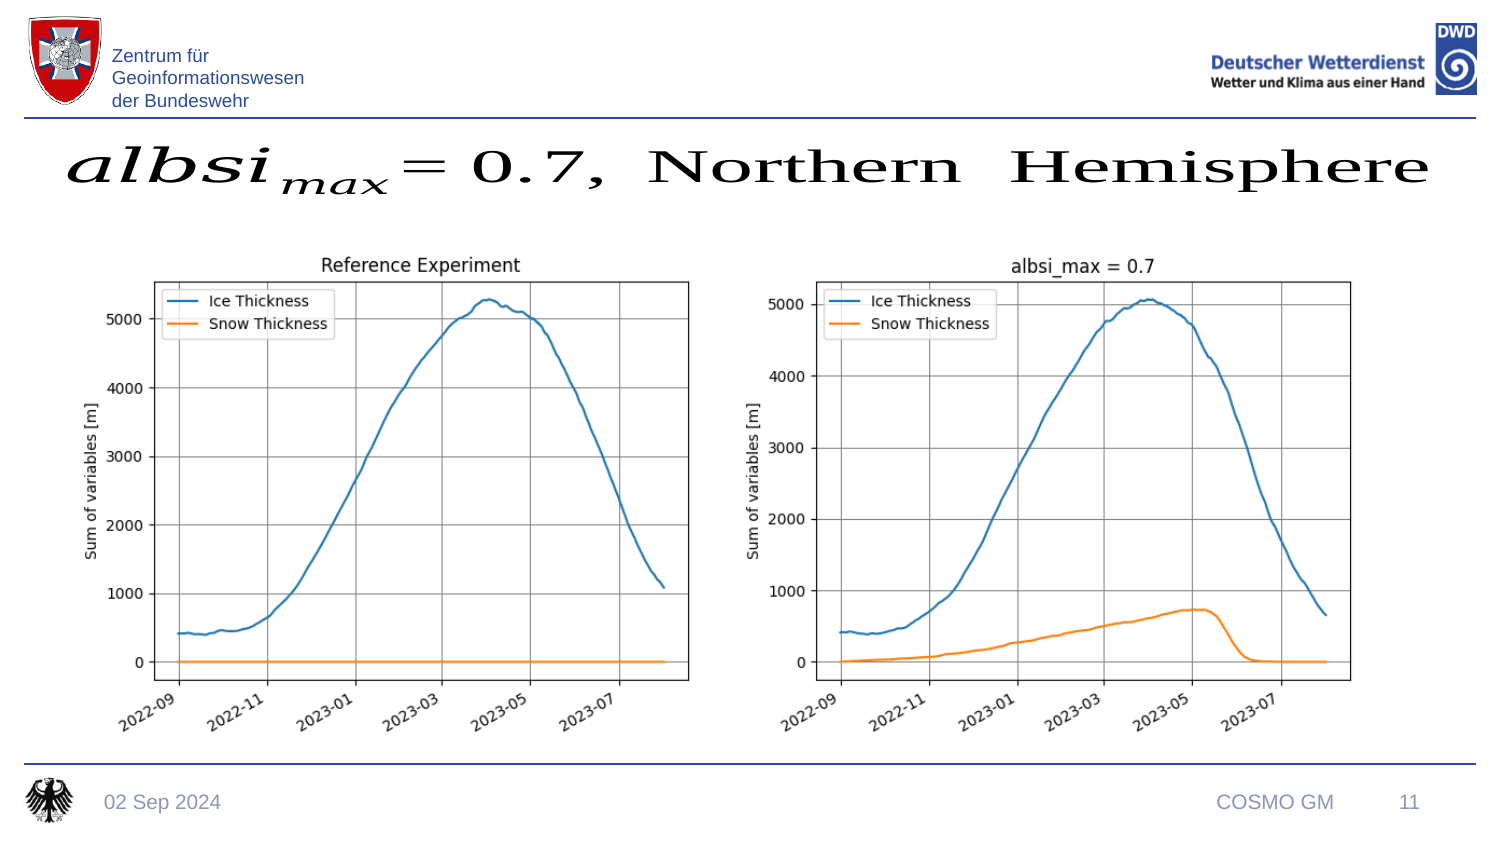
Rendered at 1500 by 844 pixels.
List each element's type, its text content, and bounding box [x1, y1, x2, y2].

slide_number 11 [1349, 777, 1436, 823]
picture [1211, 23, 1477, 95]
picture [23, 776, 75, 824]
picture [20, 16, 109, 105]
footer COSMO GM [440, 777, 1349, 823]
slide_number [88, 777, 440, 823]
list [730, 219, 1420, 737]
picture [68, 219, 730, 737]
